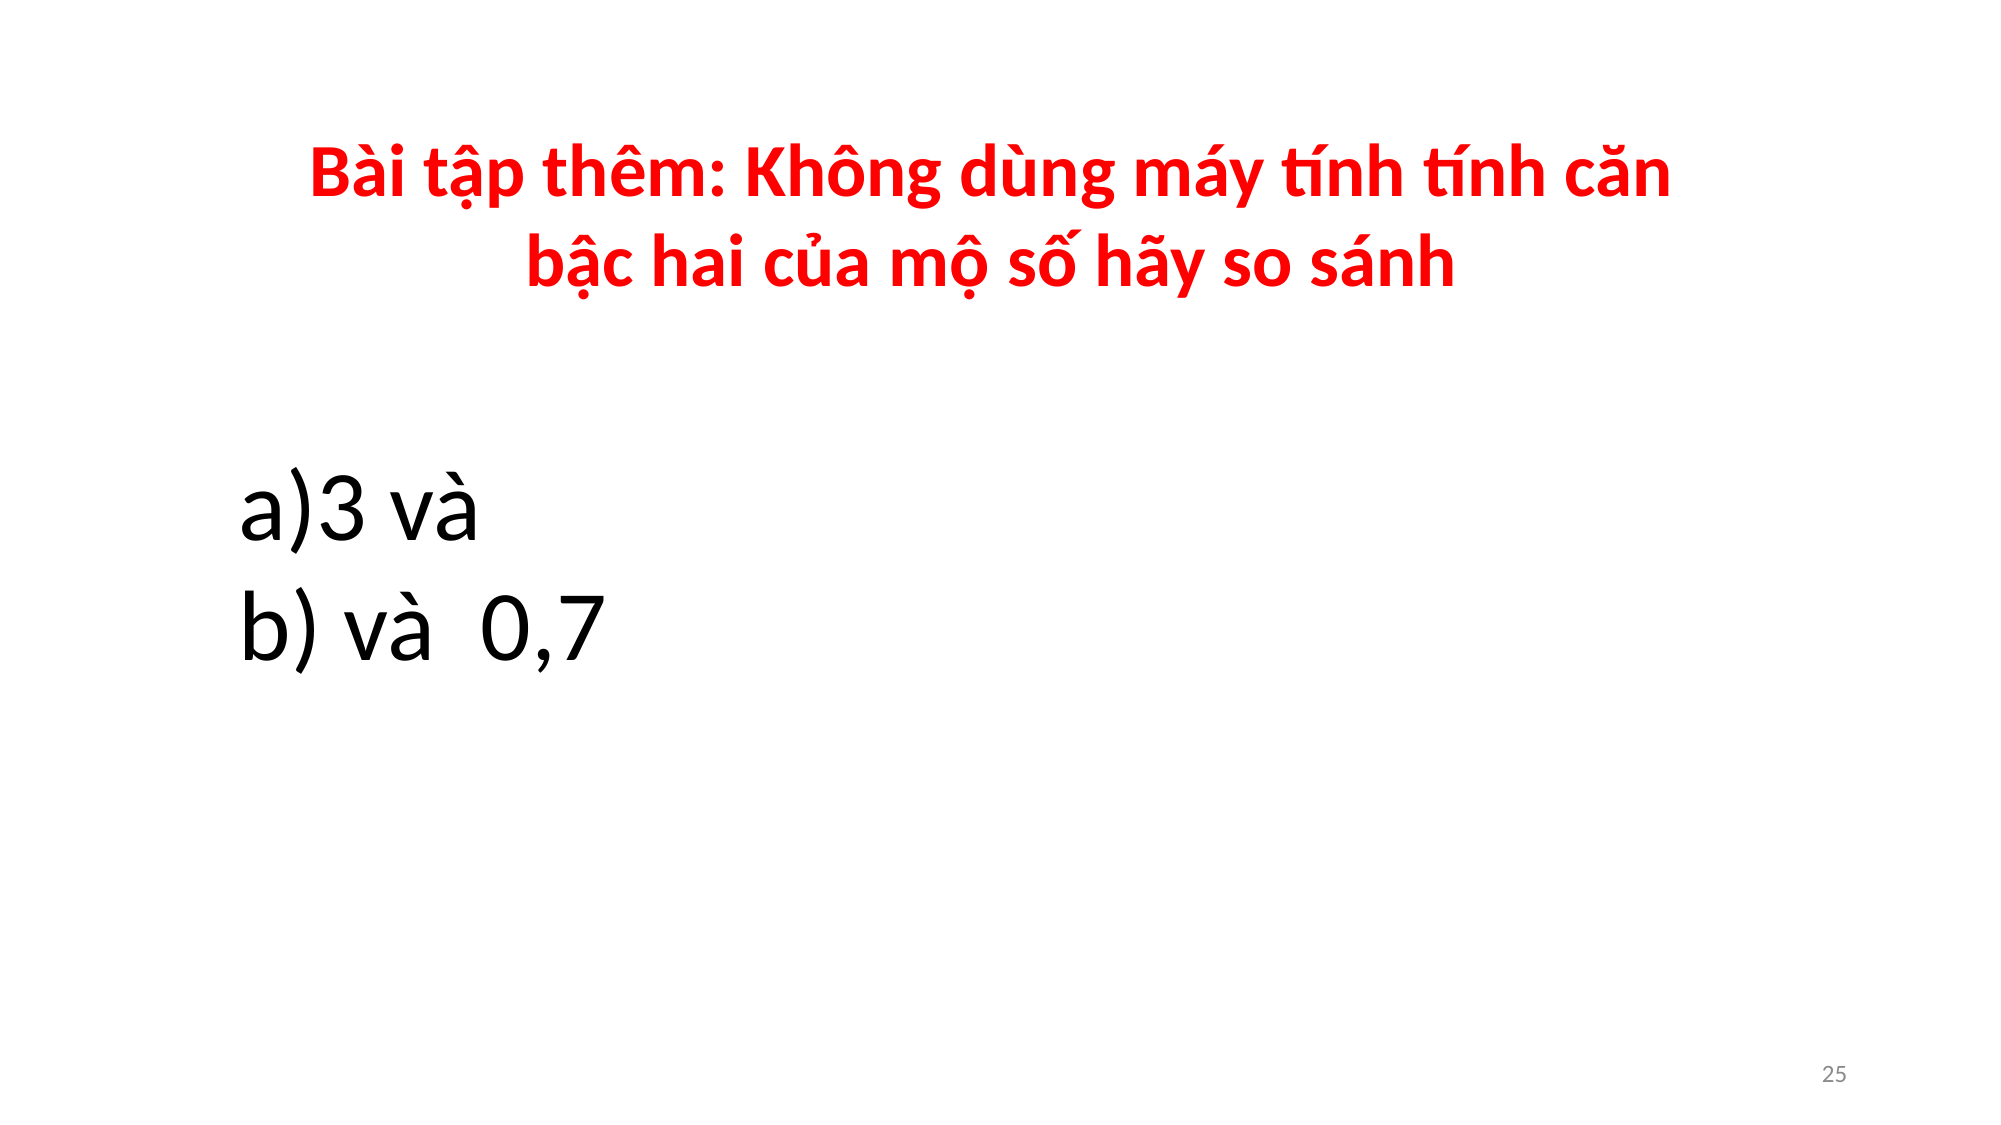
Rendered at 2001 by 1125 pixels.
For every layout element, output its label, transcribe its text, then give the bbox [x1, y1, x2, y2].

text_box Bài tập thêm: Không dùng máy tính tính căn bậc hai của mộ số hãy so sánh [276, 114, 1708, 309]
slide_number 25 [1412, 1042, 1863, 1103]
